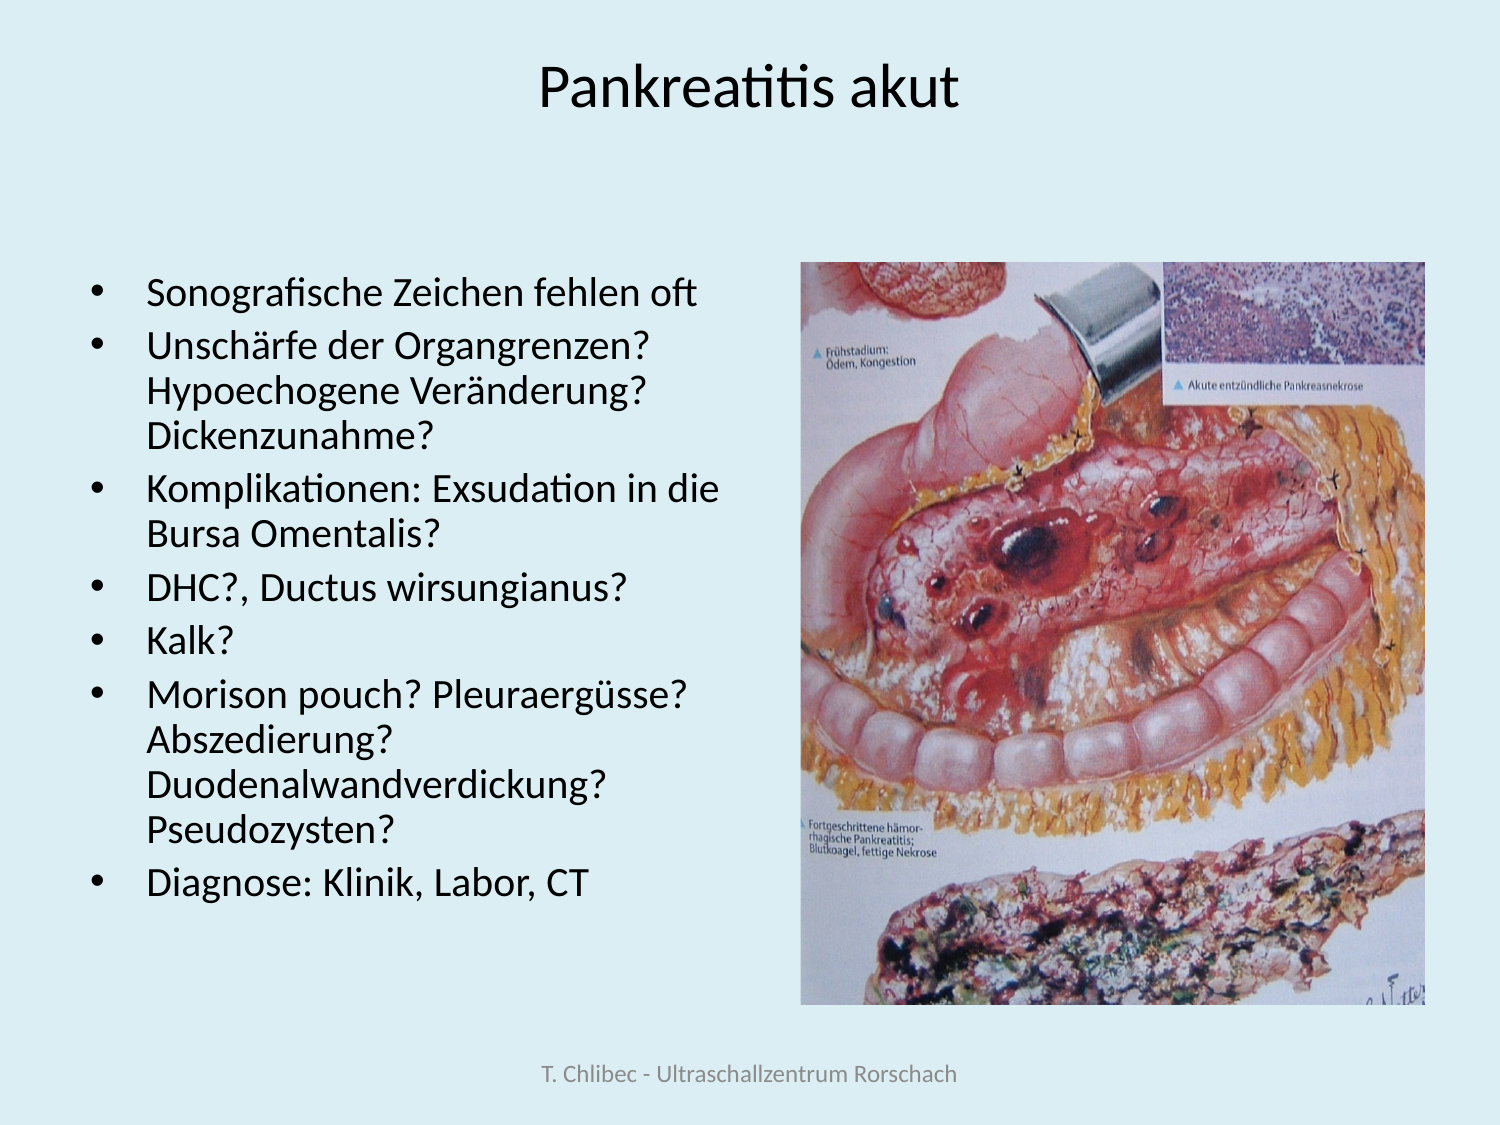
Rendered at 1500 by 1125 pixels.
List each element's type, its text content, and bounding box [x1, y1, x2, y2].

footer T. Chlibec - Ultraschallzentrum Rorschach [512, 1042, 988, 1103]
picture [800, 262, 1426, 1006]
list Sonografische Zeichen fehlen oft Unschärfe der Organgrenzen? Hypoechogene Veränderung? Dickenzunahme? Komplikationen: Exsudation in die Bursa Omentalis? DHC?, Ductus wirsungianus? Kalk? Morison pouch? Pleuraergüsse? Abszedierung? Duodenalwandverdickung? Pseudozysten? Diagnose: Klinik, Labor, CT [75, 262, 785, 1005]
title Pankreatitis akut [75, 45, 1425, 130]
